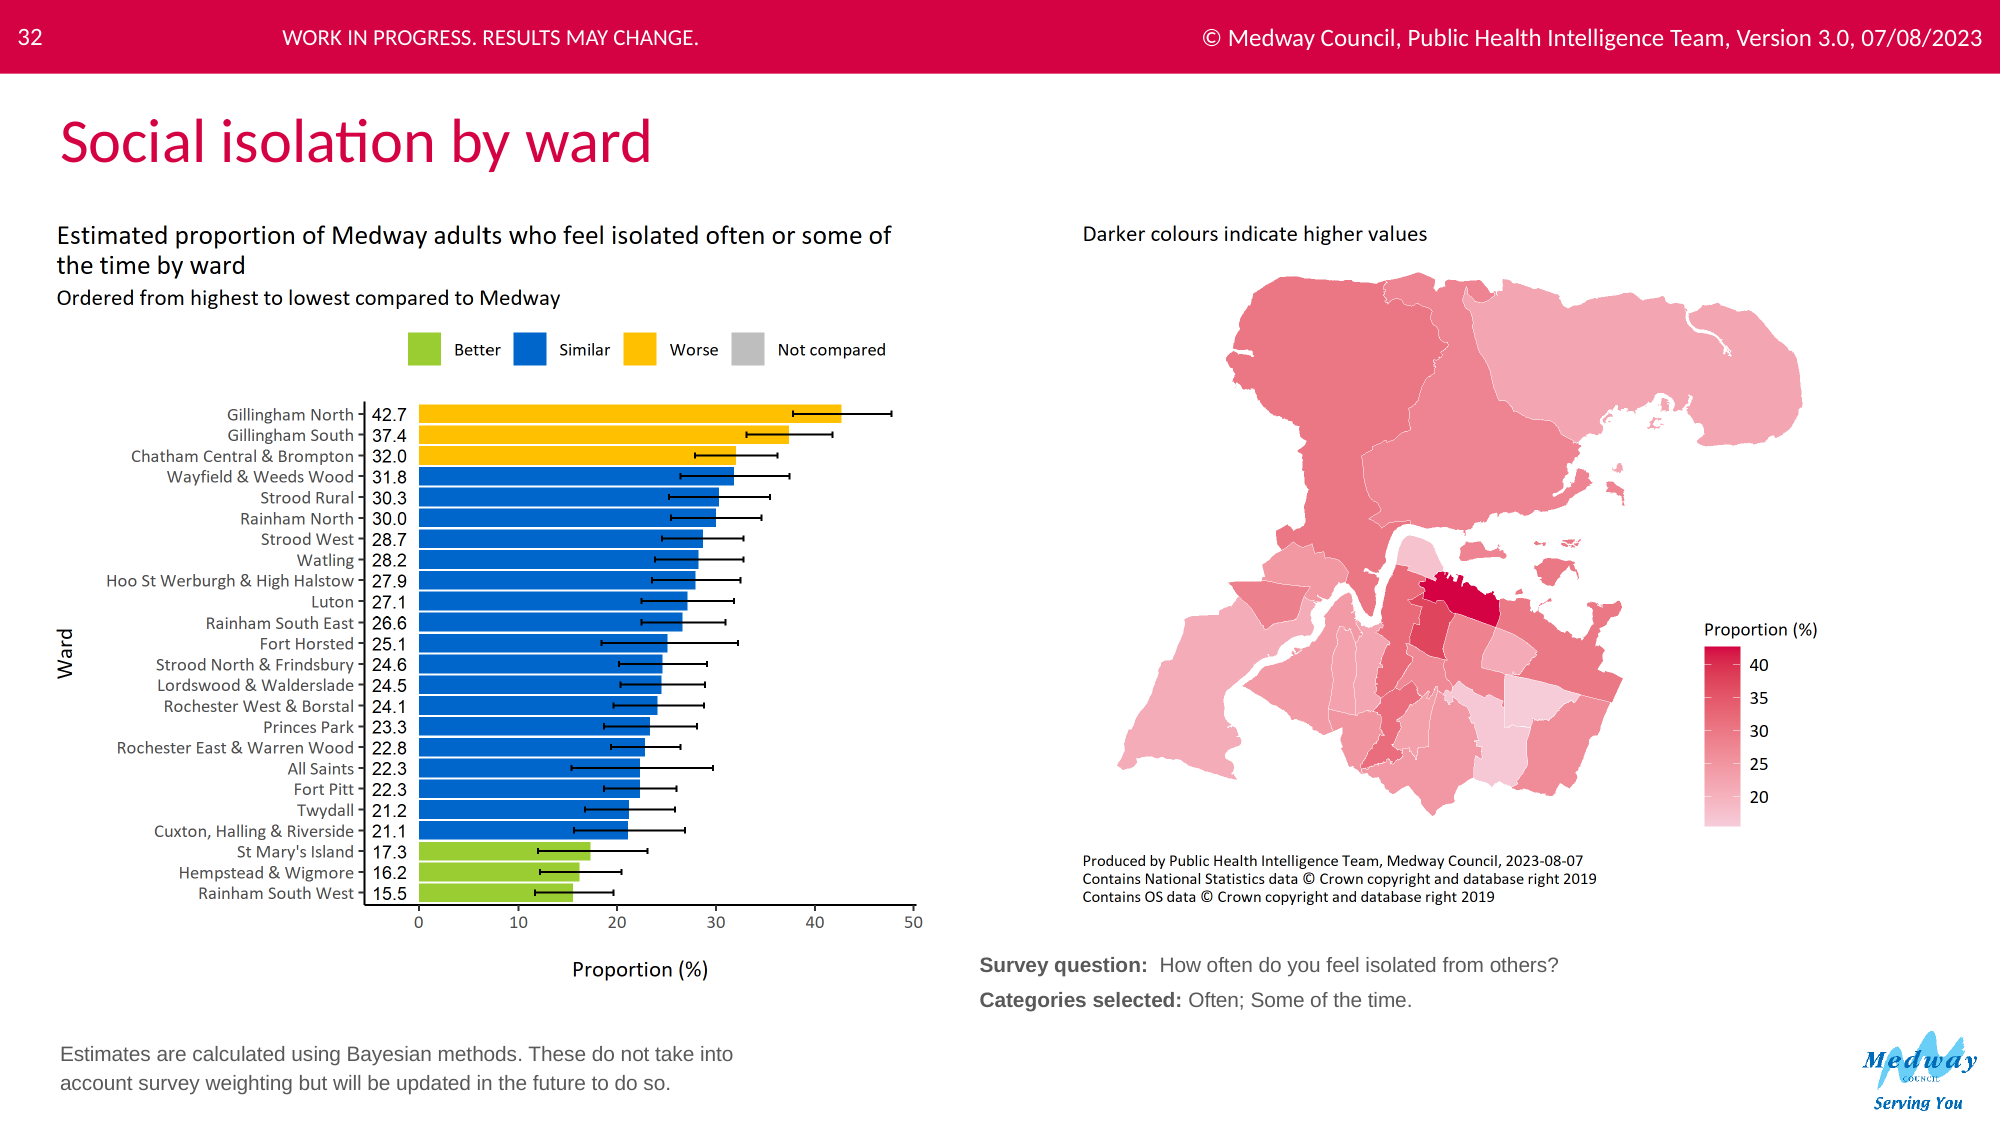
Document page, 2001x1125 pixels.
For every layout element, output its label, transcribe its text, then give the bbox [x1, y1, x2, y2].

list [44, 213, 928, 1018]
list Survey question: How often do you feel isolated from others? Categories selected: Often; Some of the time. [964, 940, 1847, 1091]
title Social isolation by ward [45, 83, 1955, 191]
slide_number 32 [2, 5, 239, 66]
list Estimates are calculated using Bayesian methods. These do not take into account survey weighting but will be updated in the future to do so. [45, 1033, 928, 1091]
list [964, 213, 1956, 906]
list © Medway Council, Public Health Intelligence Team, Version 3.0, 07/08/2023 [881, 2, 2000, 72]
picture [1862, 1031, 1977, 1111]
